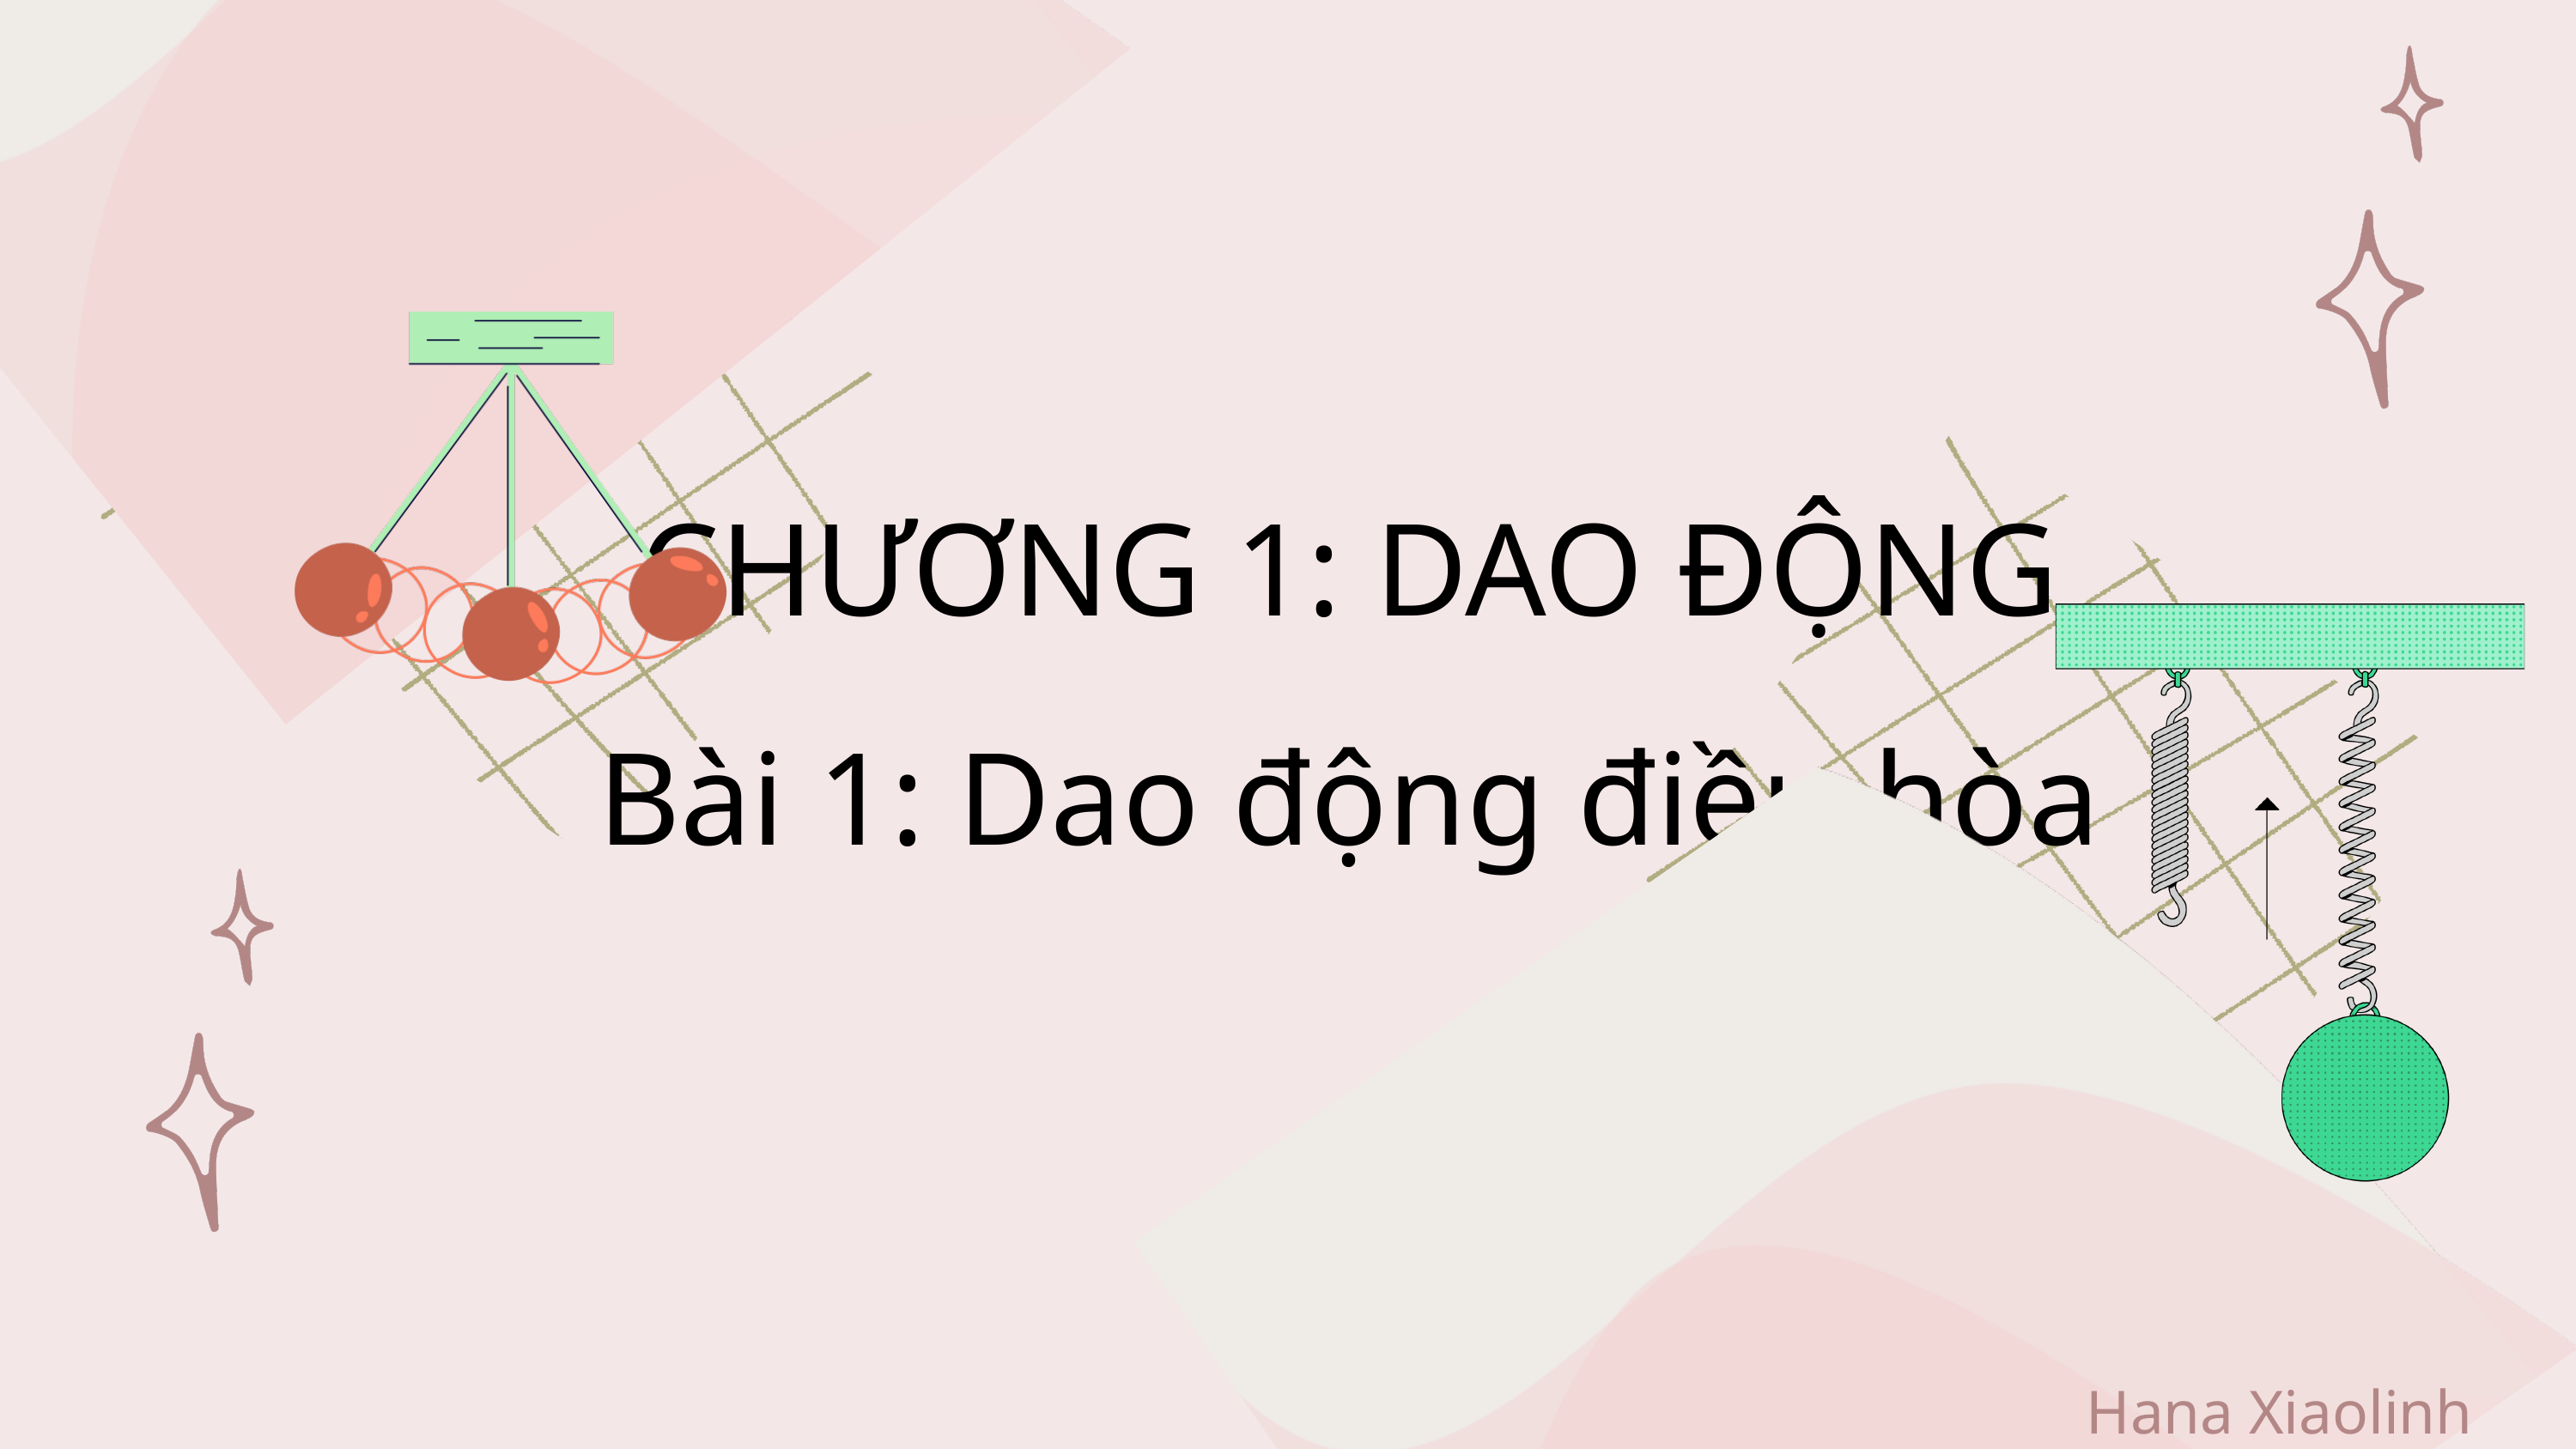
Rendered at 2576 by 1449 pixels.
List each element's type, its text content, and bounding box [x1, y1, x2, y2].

text_box [292, 312, 728, 688]
text_box Hana Xiaolinh [1839, 1391, 2576, 1446]
text_box [96, 502, 149, 555]
text_box [728, 319, 924, 526]
text_box CHƯƠNG 1: DAO ĐỘNG Bài 1: Dao động điều hòa [513, 526, 2160, 985]
text_box [144, 869, 275, 1233]
text_box [2314, 45, 2445, 409]
text_box [343, 688, 513, 805]
text_box [1133, 320, 2576, 1449]
text_box [0, 0, 1192, 724]
text_box [2055, 603, 2525, 1184]
text_box [1886, 421, 2112, 526]
